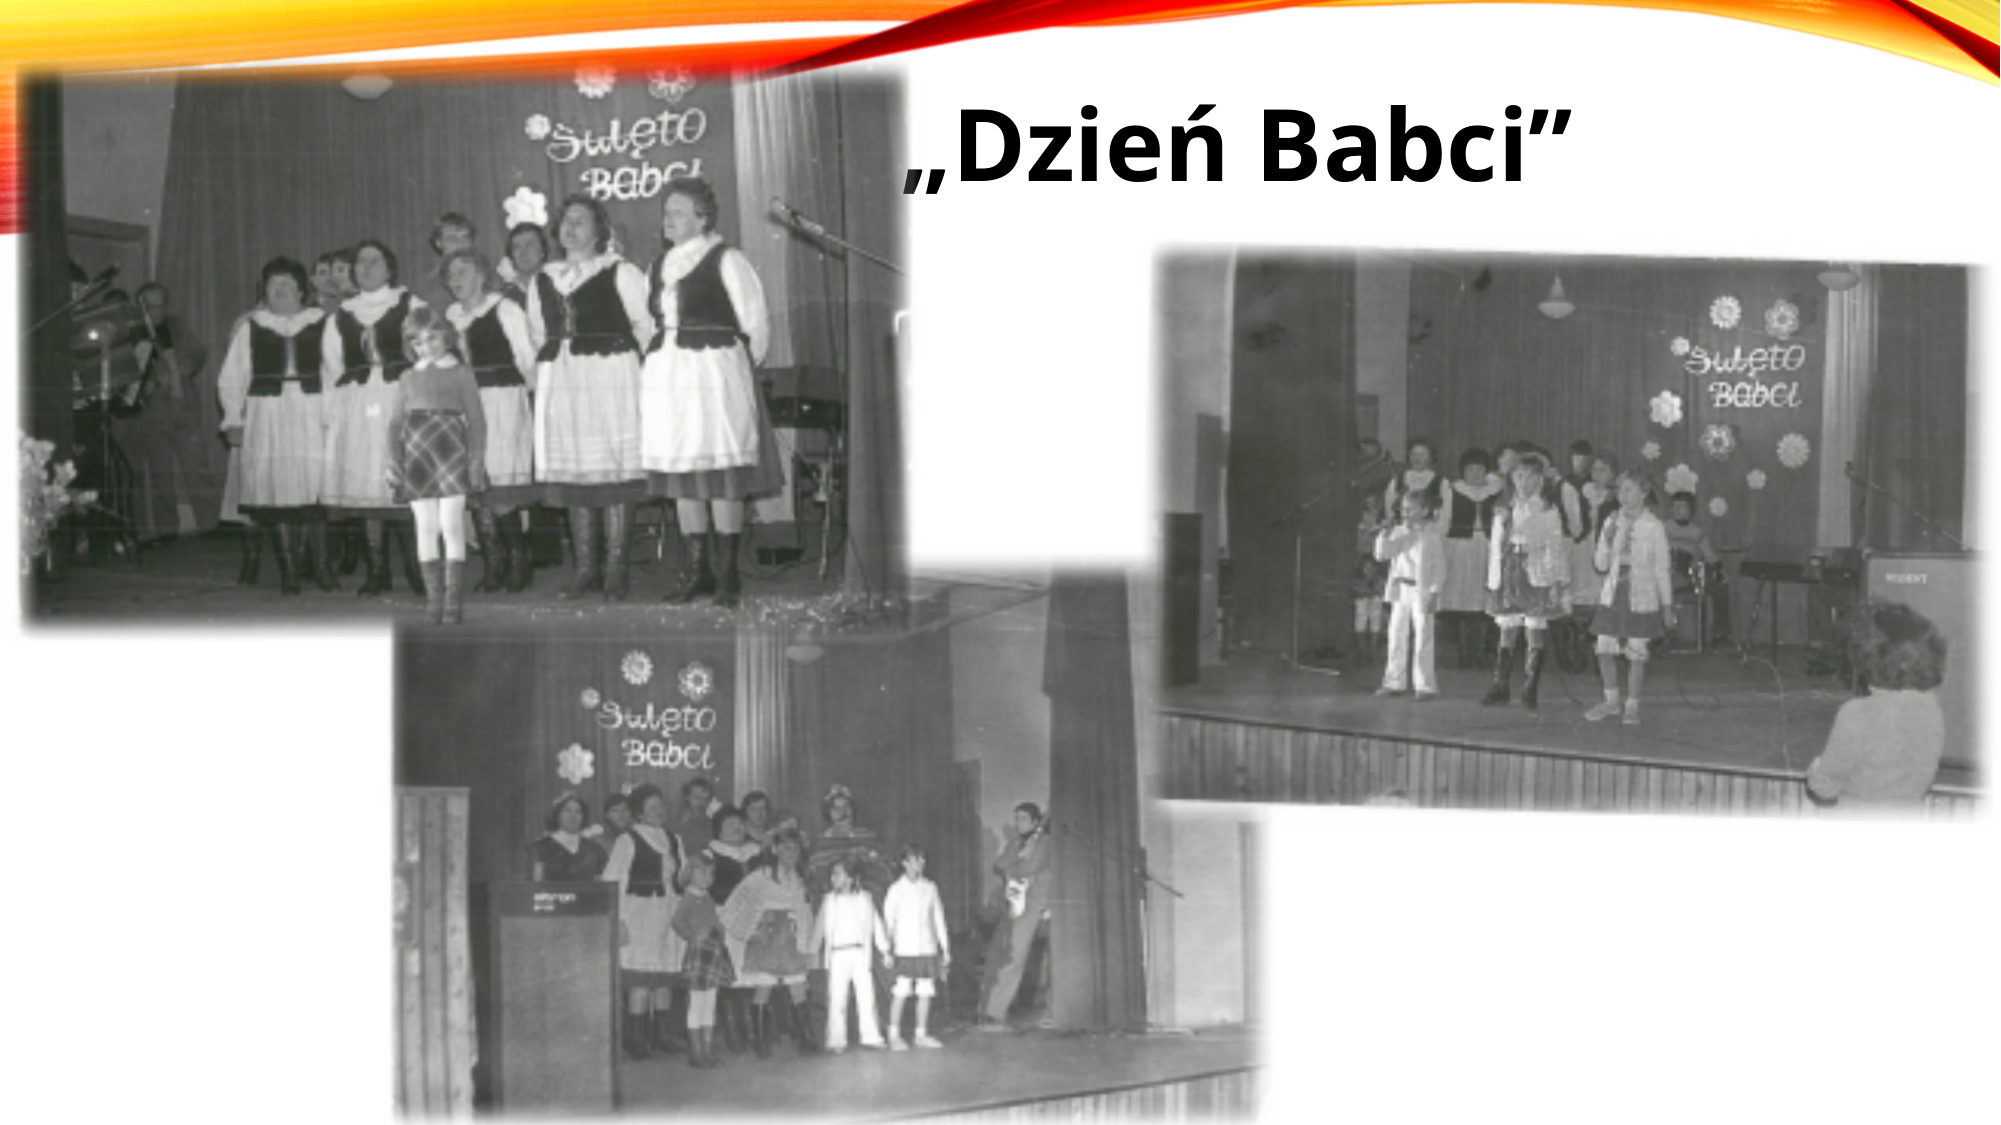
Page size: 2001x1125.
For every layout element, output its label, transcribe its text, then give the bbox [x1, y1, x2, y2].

title „Dzień Babci” [530, 42, 1944, 255]
picture [0, 0, 2000, 1125]
